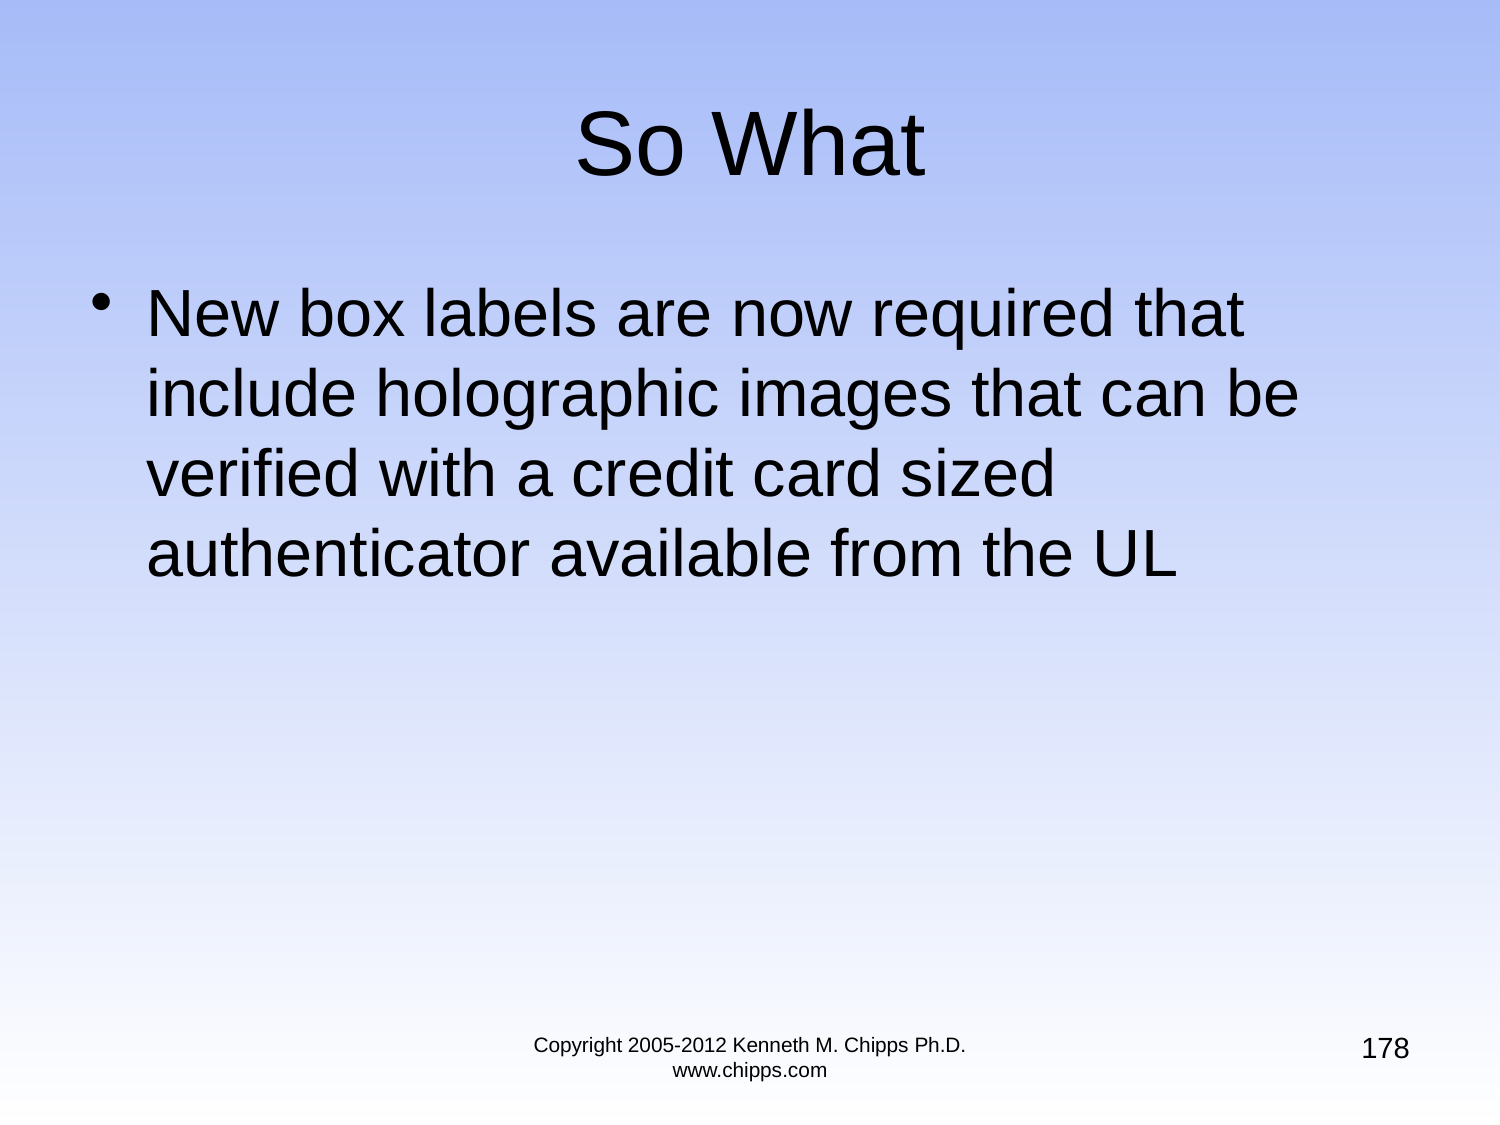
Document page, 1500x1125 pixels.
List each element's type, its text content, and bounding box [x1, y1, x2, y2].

footer Copyright 2005-2012 Kenneth M. Chipps Ph.D. www.chipps.com [449, 1024, 1051, 1103]
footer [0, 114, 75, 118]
list New box labels are now required that include holographic images that can be verified with a credit card sized authenticator available from the UL [75, 262, 1425, 1005]
slide_number 178 [1074, 1021, 1426, 1101]
title So What [75, 45, 1425, 233]
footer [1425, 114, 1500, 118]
